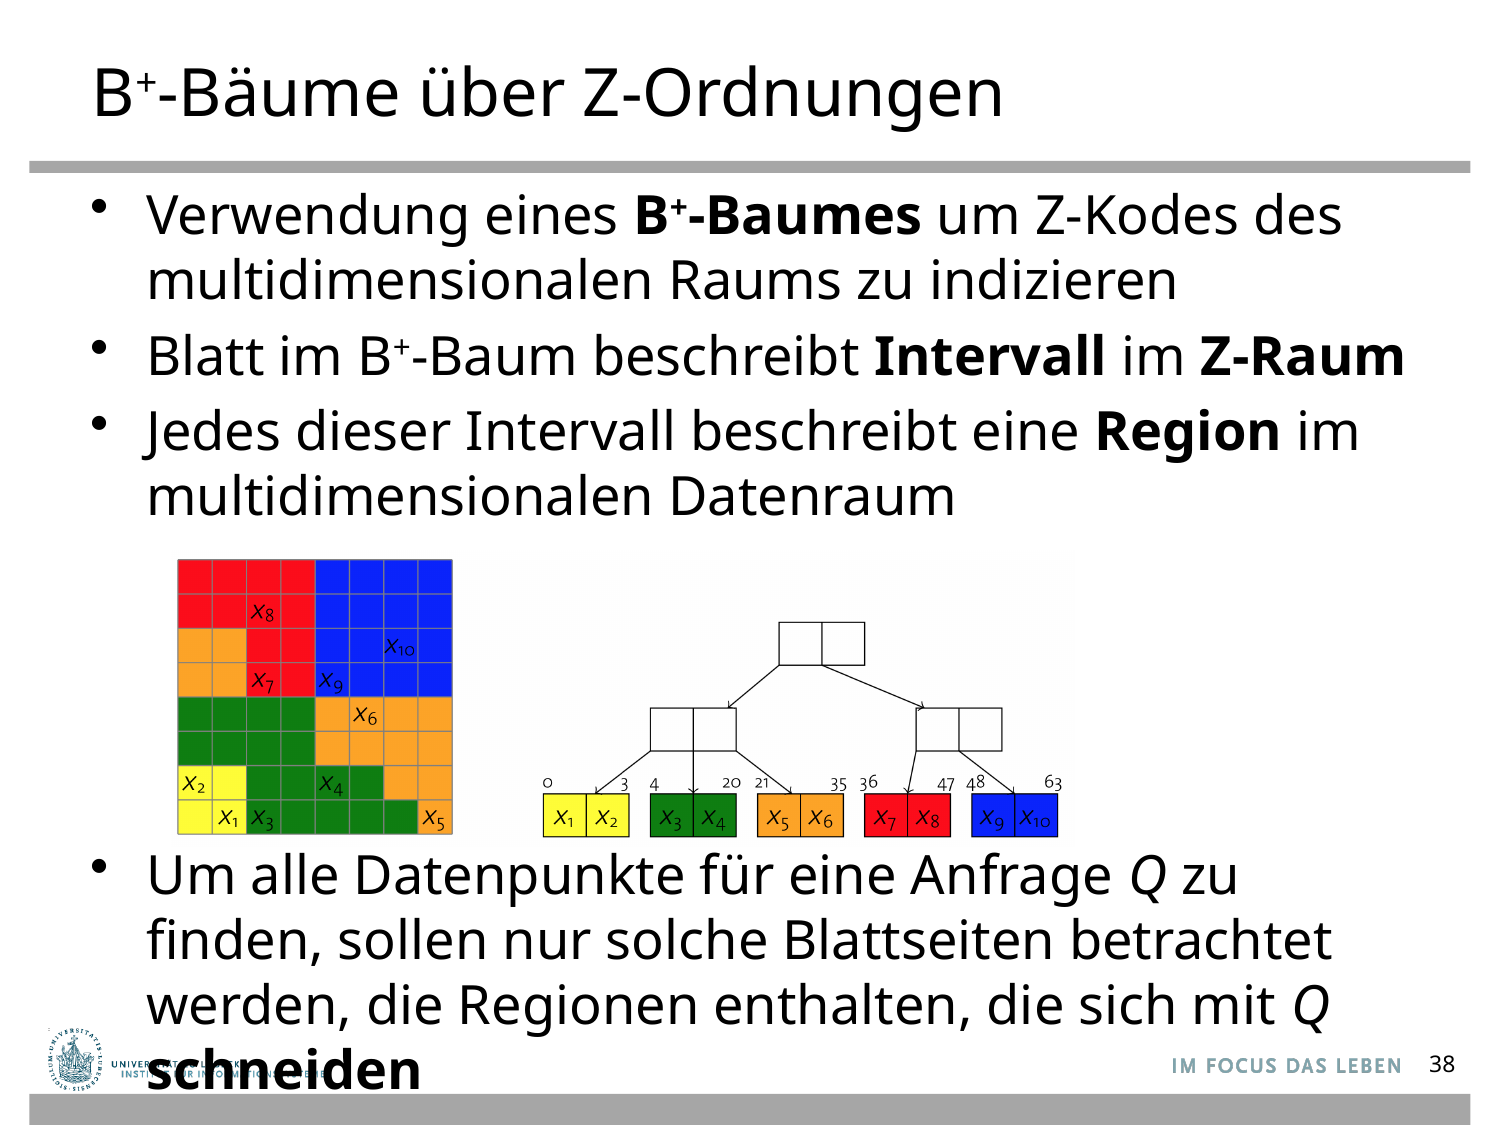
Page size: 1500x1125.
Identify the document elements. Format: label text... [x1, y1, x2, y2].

slide_number 38 [1305, 1050, 1471, 1083]
picture [170, 550, 1075, 848]
list Verwendung eines B+-Baumes um Z-Kodes des multidimensionalen Raums zu indizieren Blatt im B+-Baum beschreibt Intervall im Z-Raum Jedes dieser Intervall beschreibt eine Region im multidimensionalen Datenraum Um alle Datenpunkte für eine Anfrage Q zu finden, sollen nur solche Blattseiten betrachtet werden, die Regionen enthalten, die sich mit Q schneiden [75, 172, 1425, 1071]
title B+-Bäume über Z-Ordnungen [76, 42, 1427, 126]
